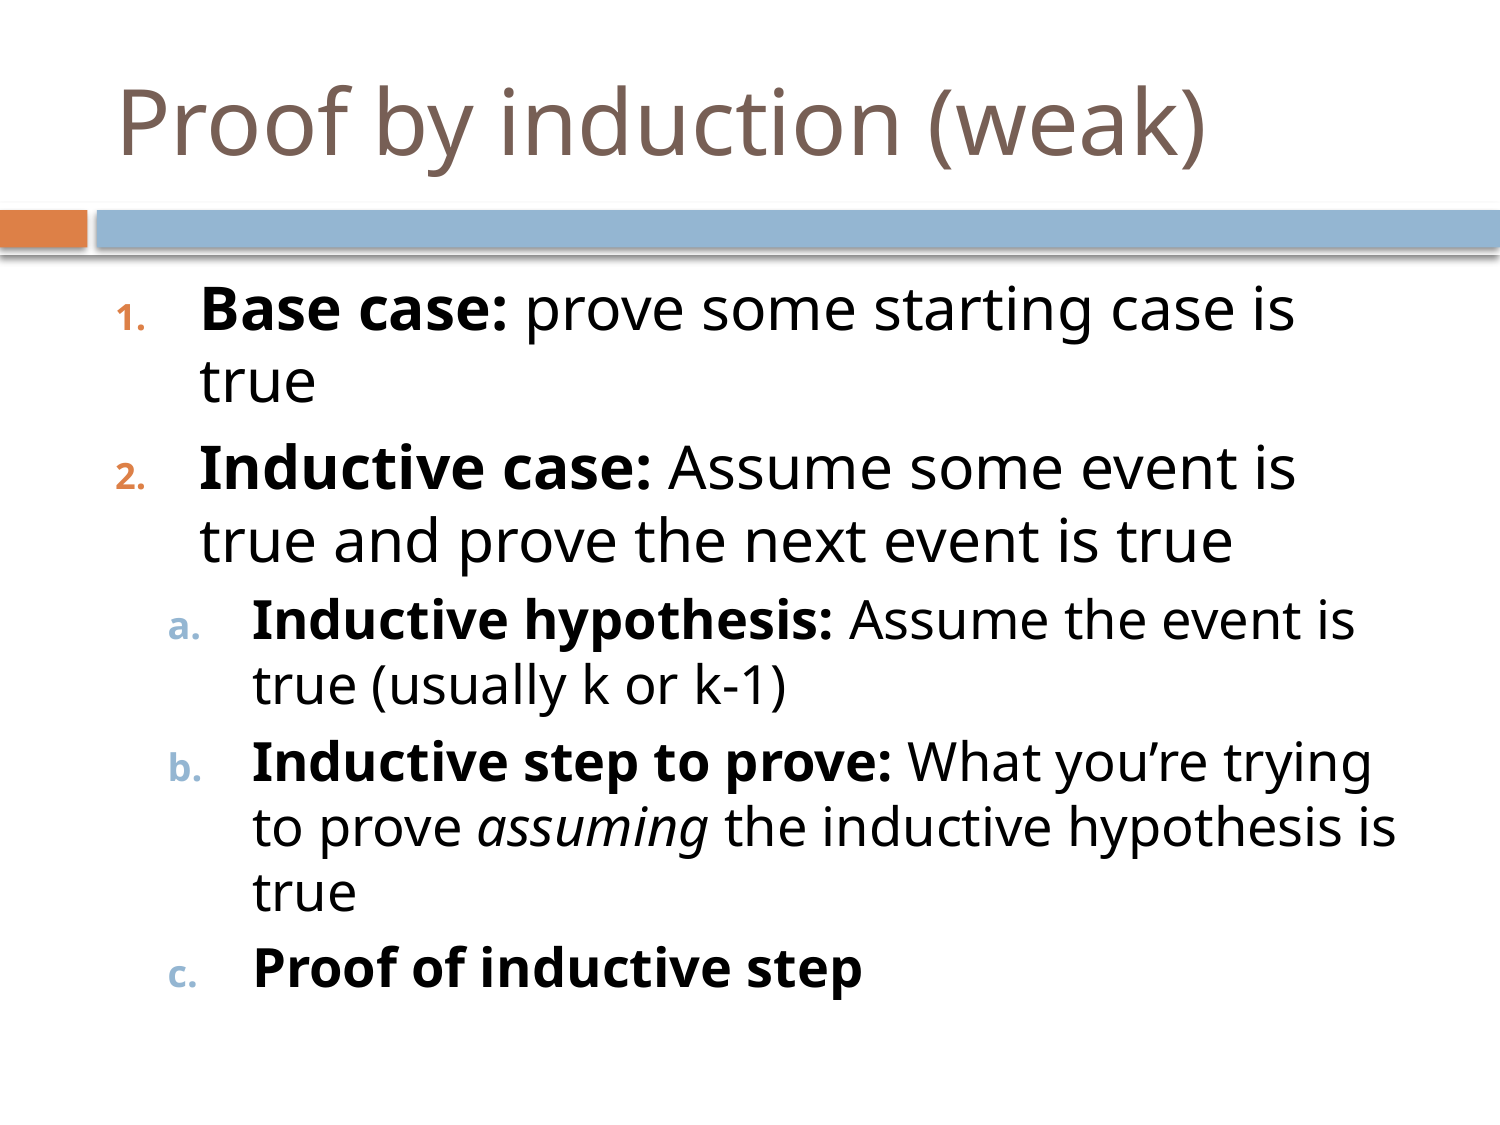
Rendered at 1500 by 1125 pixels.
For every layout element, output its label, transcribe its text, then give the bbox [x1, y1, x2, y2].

title Proof by induction (weak) [100, 37, 1438, 200]
list Base case: prove some starting case is true Inductive case: Assume some event is true and prove the next event is true Inductive hypothesis: Assume the event is true (usually k or k-1) Inductive step to prove: What you’re trying to prove assuming the inductive hypothesis is true Proof of inductive step [100, 262, 1438, 1000]
